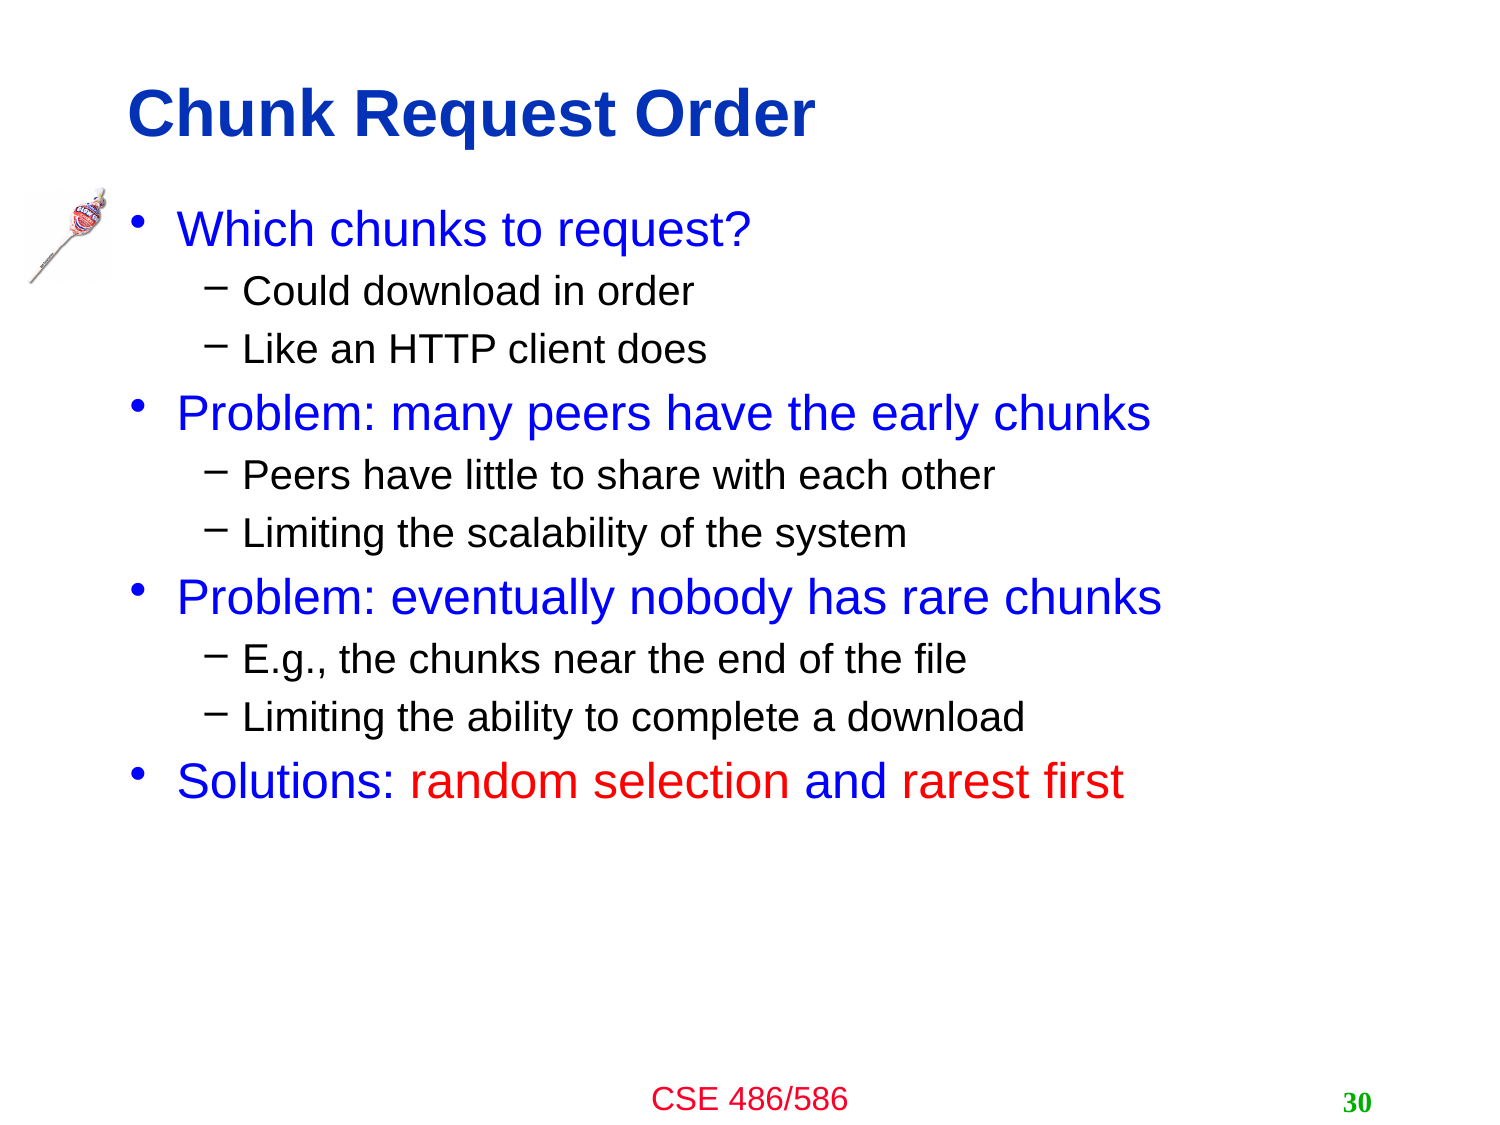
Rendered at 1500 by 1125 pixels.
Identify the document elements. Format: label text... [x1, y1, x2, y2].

list Which chunks to request? Could download in order Like an HTTP client does Problem: many peers have the early chunks Peers have little to share with each other Limiting the scalability of the system Problem: eventually nobody has rare chunks E.g., the chunks near the end of the file Limiting the ability to complete a download Solutions: random selection and rarest first [114, 195, 1376, 1005]
picture [24, 187, 111, 285]
slide_number 30 [1074, 1076, 1388, 1125]
title Chunk Request Order [112, 53, 1310, 176]
